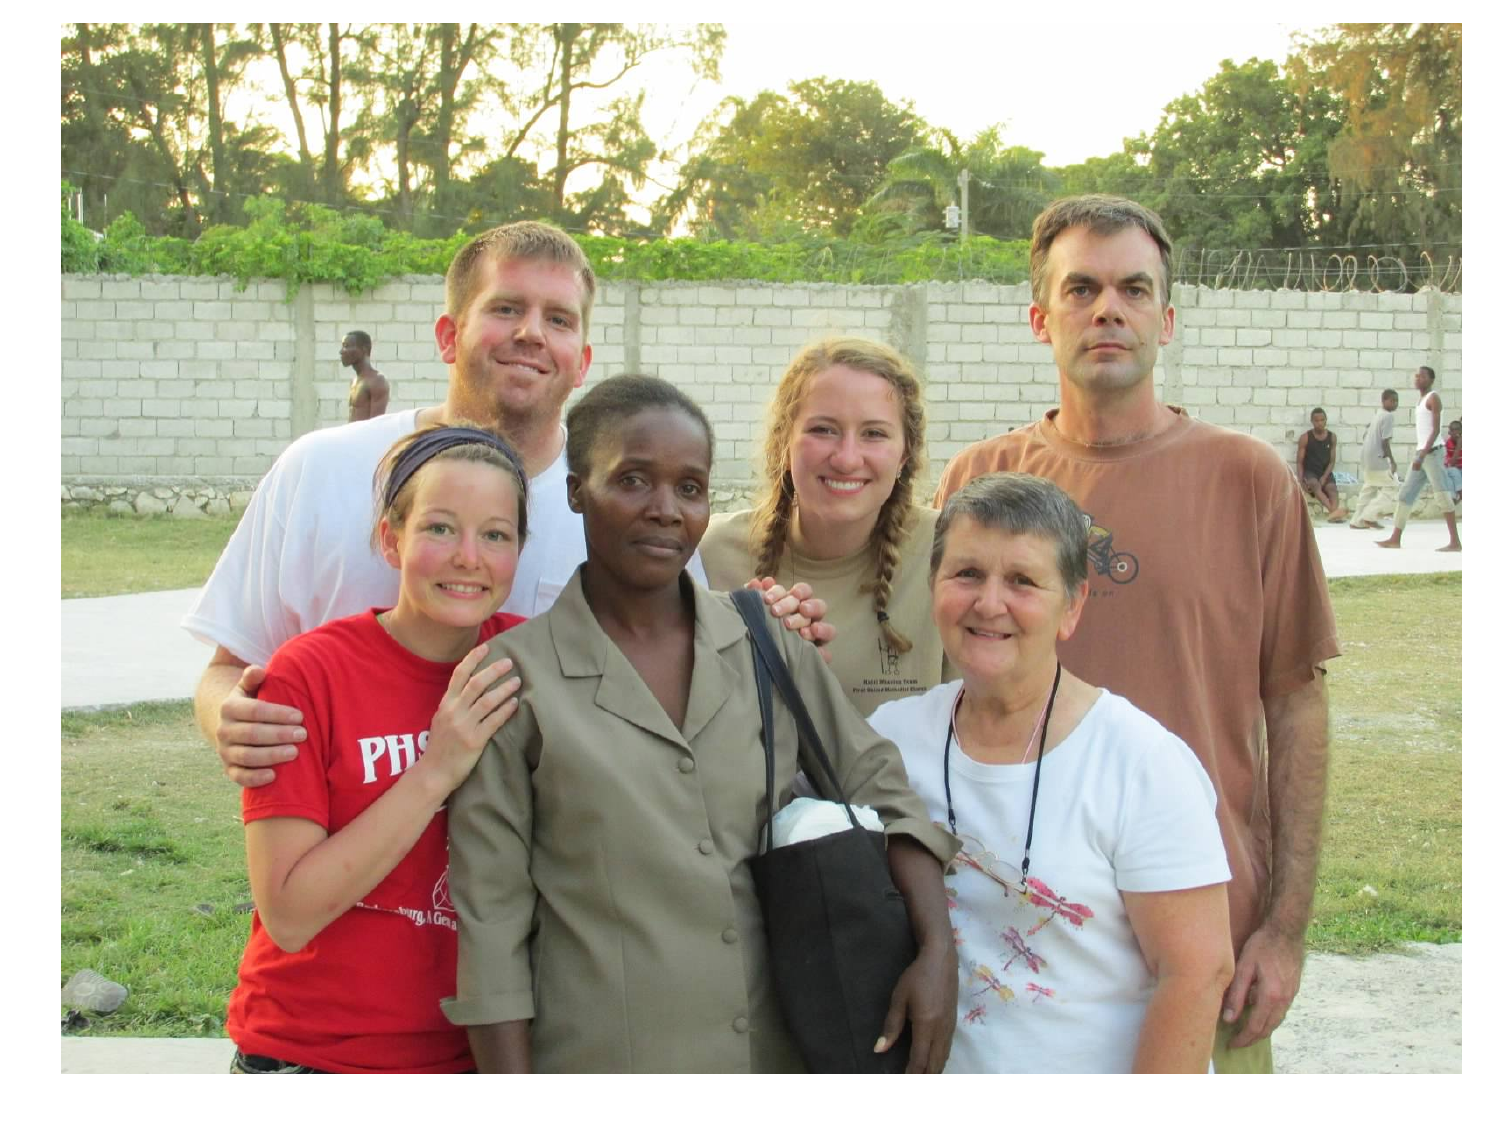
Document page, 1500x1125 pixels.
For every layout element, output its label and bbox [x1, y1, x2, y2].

picture [60, 23, 1462, 1074]
